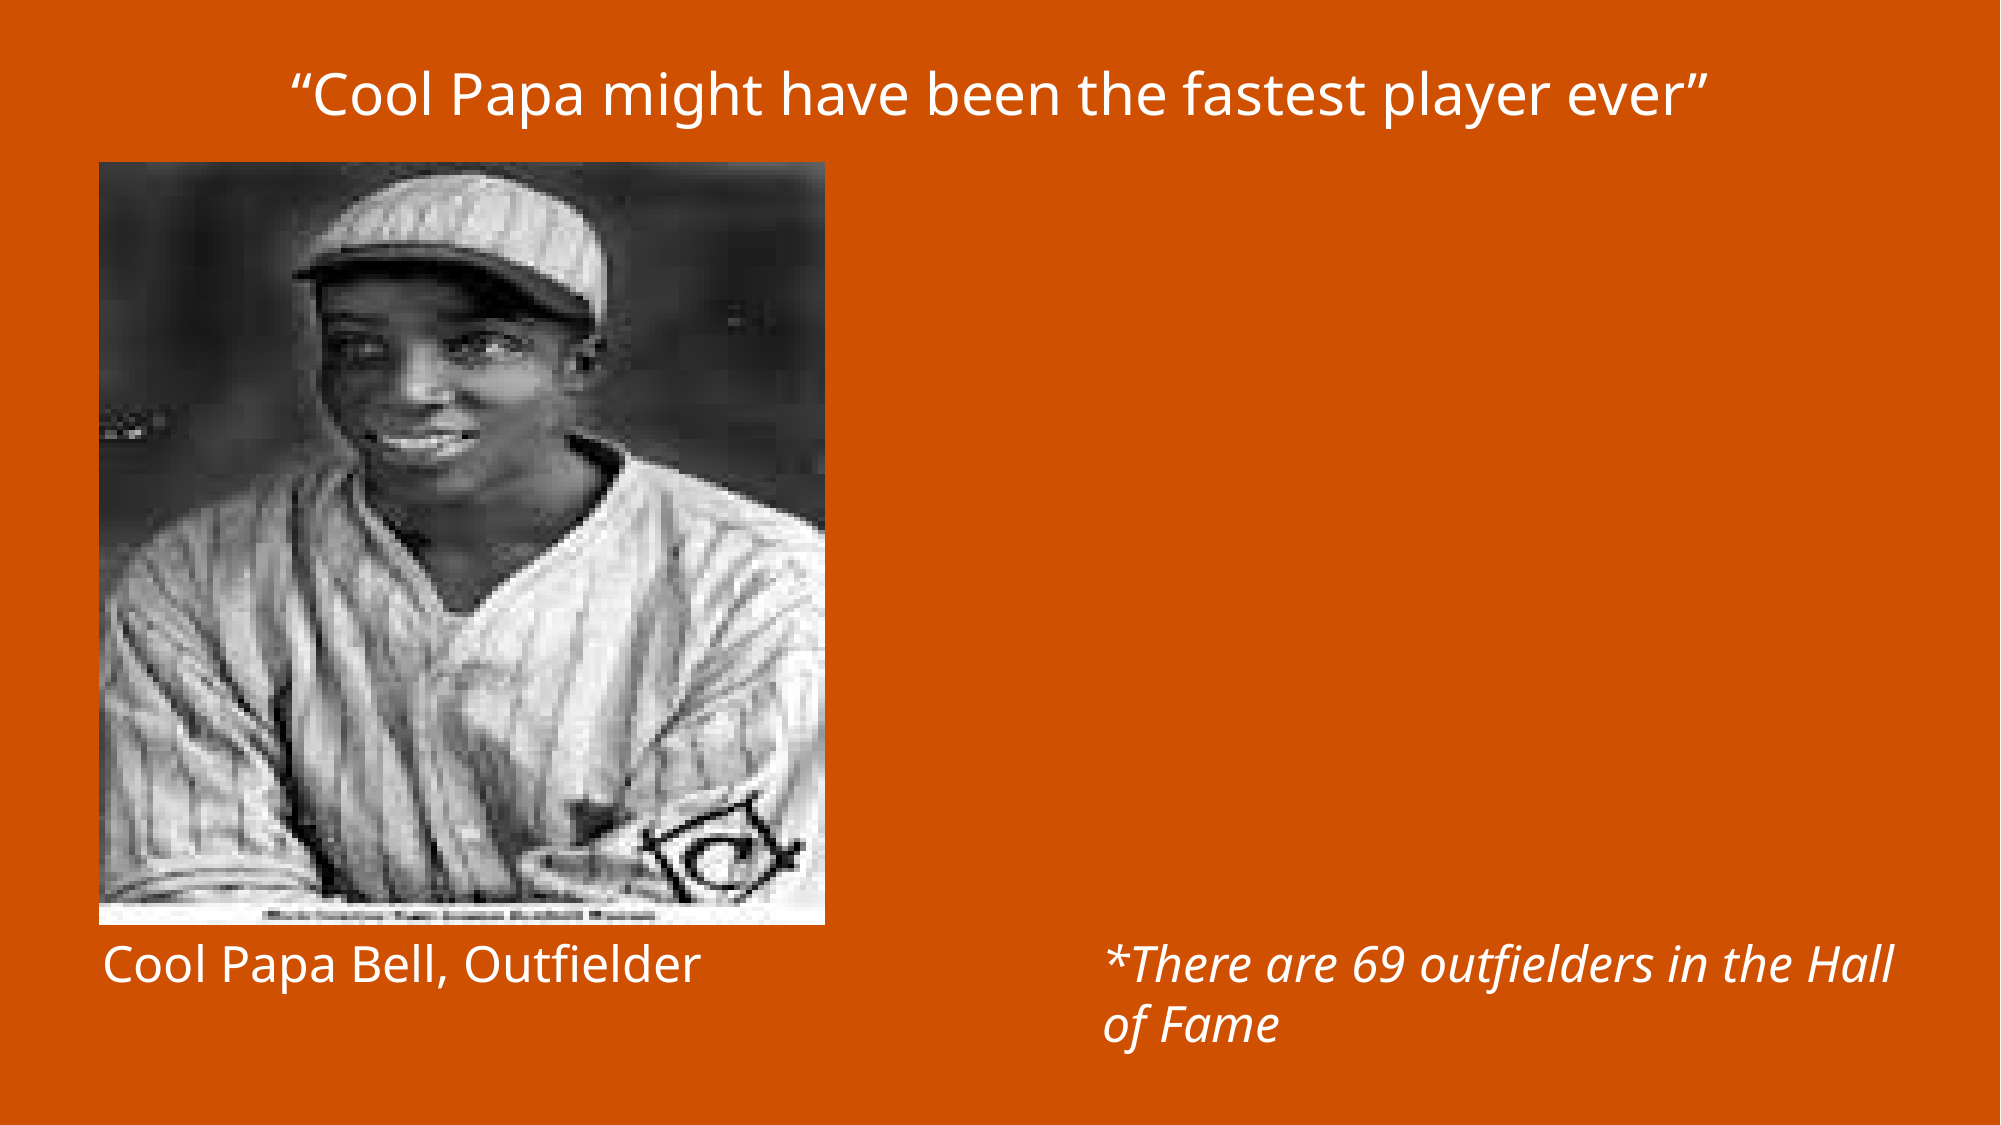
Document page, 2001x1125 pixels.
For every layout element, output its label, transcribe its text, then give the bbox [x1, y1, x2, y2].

picture [99, 162, 825, 925]
text_box *There are 69 outfielders in the Hall of Fame [1087, 924, 1963, 1060]
text_box “Cool Papa might have been the fastest player ever” [87, 50, 1913, 180]
text_box Cool Papa Bell, Outfielder [87, 924, 950, 1000]
